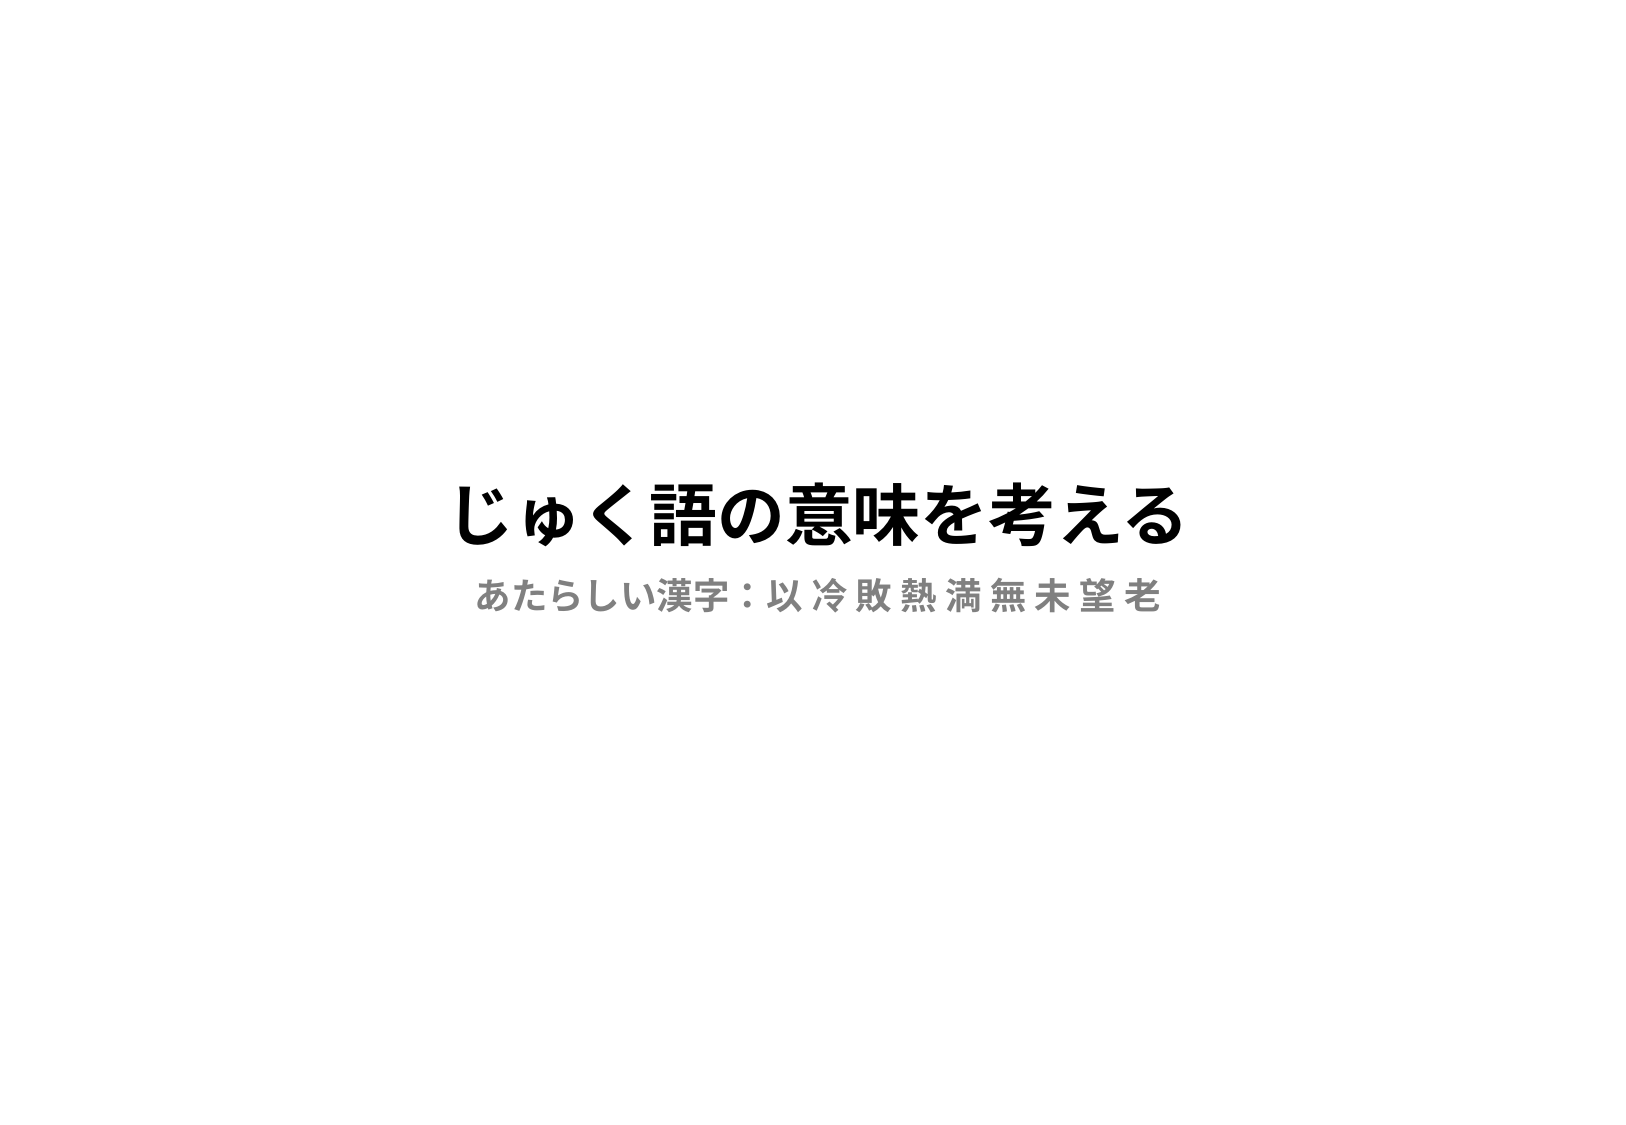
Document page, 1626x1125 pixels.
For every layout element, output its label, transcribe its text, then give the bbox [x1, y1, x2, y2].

title じゅく語の意味を考える [256, 471, 1379, 563]
list あたらしい漢字：以 冷 敗 熱 満 無 未 望 老 [200, 570, 1435, 626]
